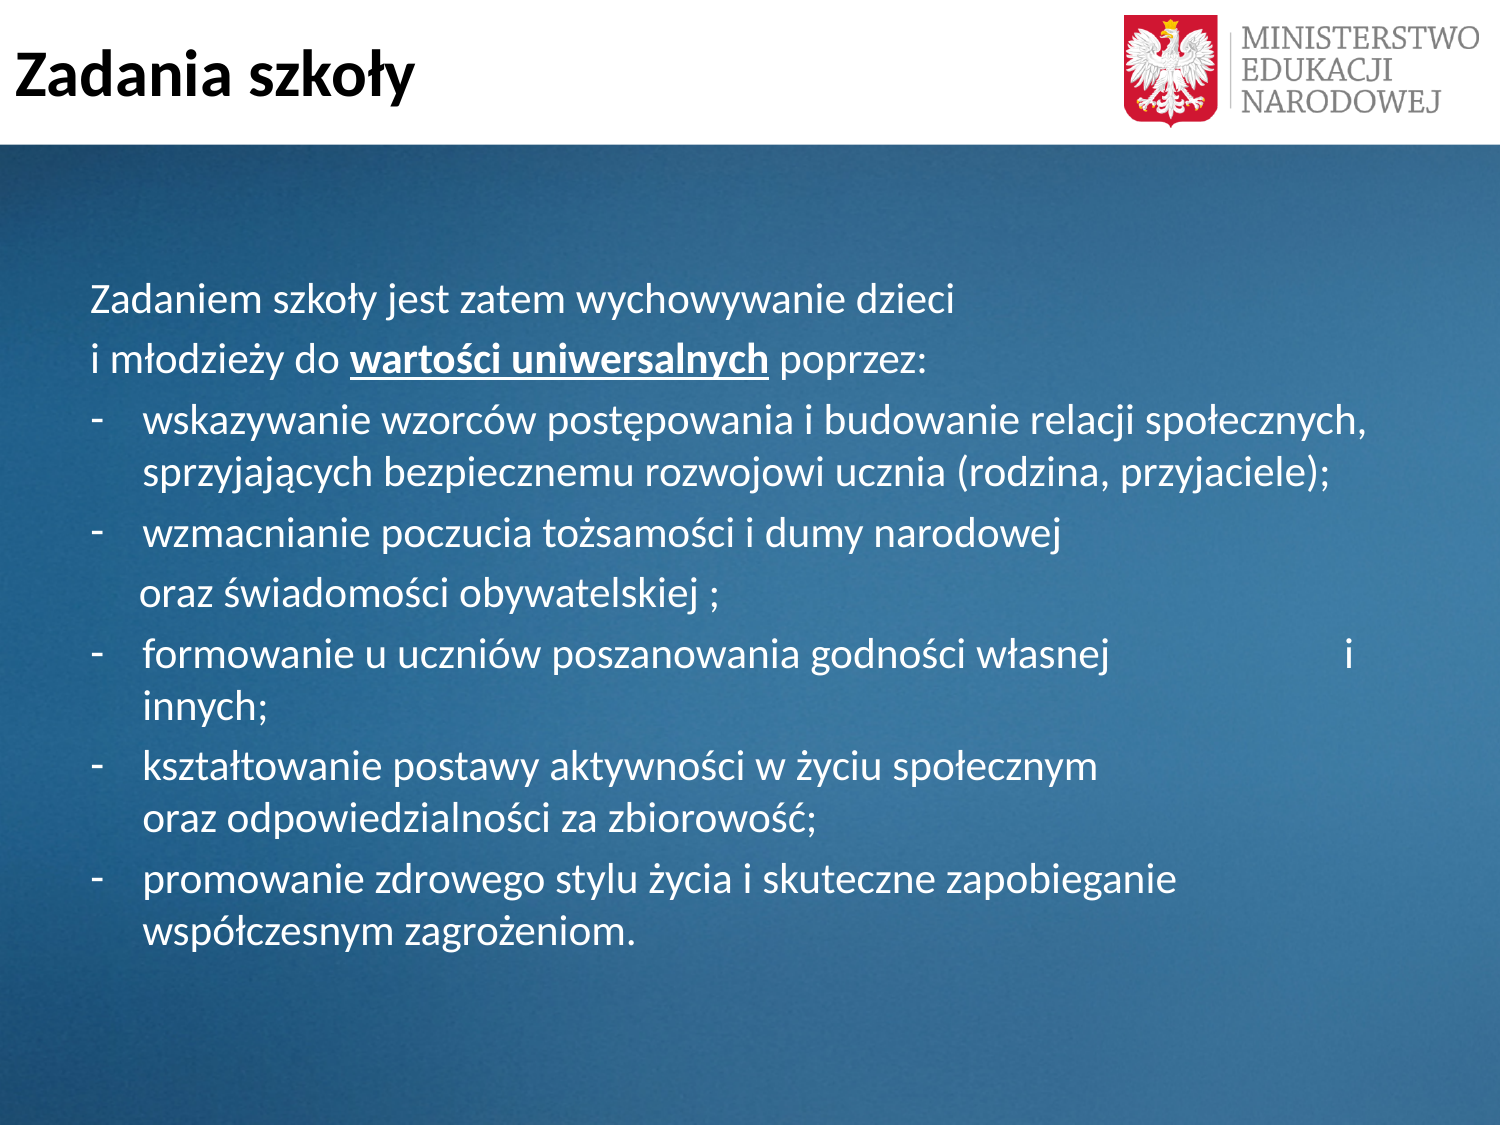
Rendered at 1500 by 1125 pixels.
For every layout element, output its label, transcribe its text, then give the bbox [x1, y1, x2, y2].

list Zadaniem szkoły jest zatem wychowywanie dzieci i młodzieży do wartości uniwersalnych poprzez: wskazywanie wzorców postępowania i budowanie relacji społecznych, sprzyjających bezpiecznemu rozwojowi ucznia (rodzina, przyjaciele); wzmacnianie poczucia tożsamości i dumy narodowej oraz świadomości obywatelskiej ; formowanie u uczniów poszanowania godności własnej i innych; kształtowanie postawy aktywności w życiu społecznym oraz odpowiedzialności za zbiorowość; promowanie zdrowego stylu życia i skuteczne zapobieganie współczesnym zagrożeniom. [75, 262, 1425, 1005]
picture [1124, 15, 1479, 128]
title Zadania szkoły [0, 0, 1500, 145]
picture [0, 145, 1500, 1125]
